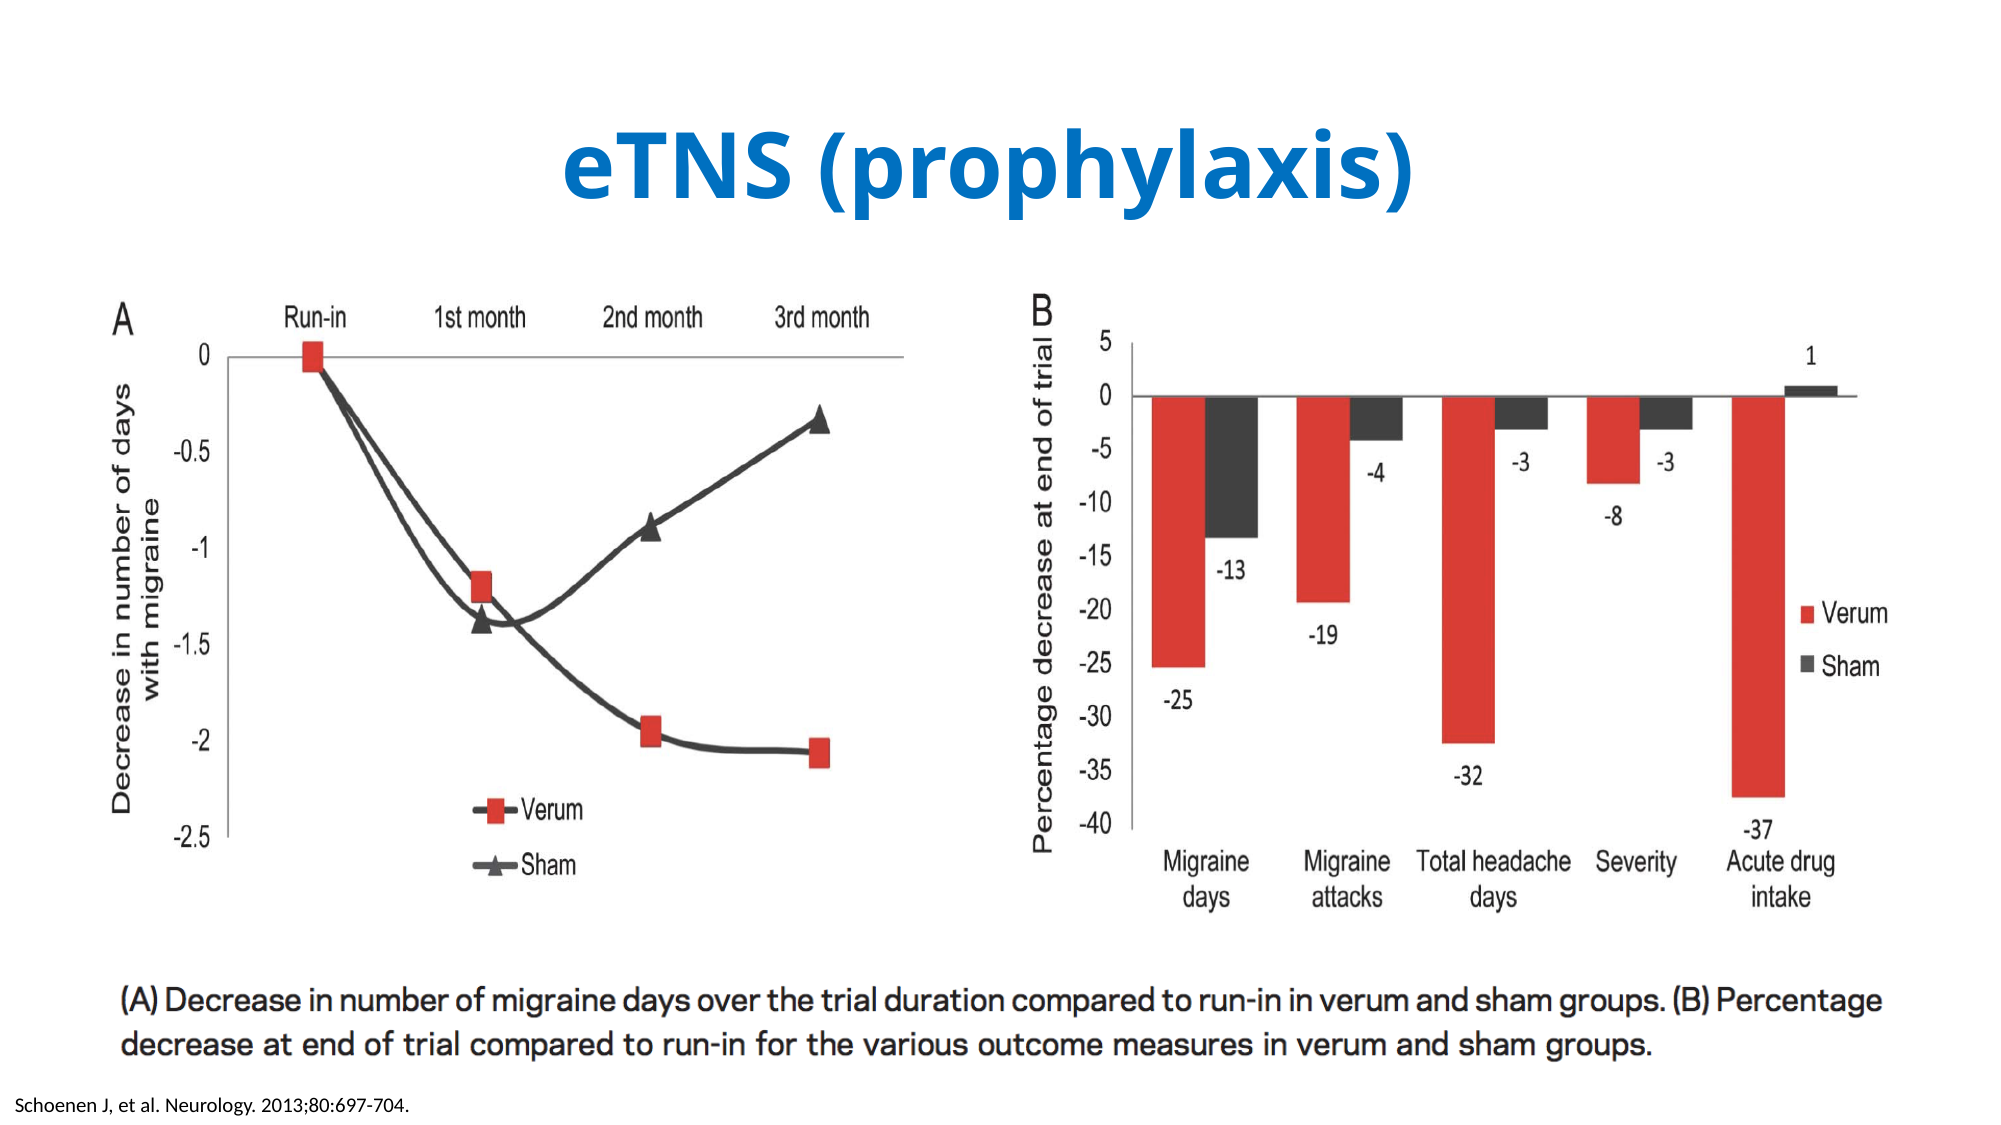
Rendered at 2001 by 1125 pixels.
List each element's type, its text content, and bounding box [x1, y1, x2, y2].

text_box Schoenen J, et al. Neurology. 2013;80:697-704. [0, 1084, 1158, 1125]
title eTNS (prophylaxis) [137, 59, 1863, 278]
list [66, 284, 963, 910]
picture [963, 284, 1962, 932]
picture [81, 966, 1919, 1090]
